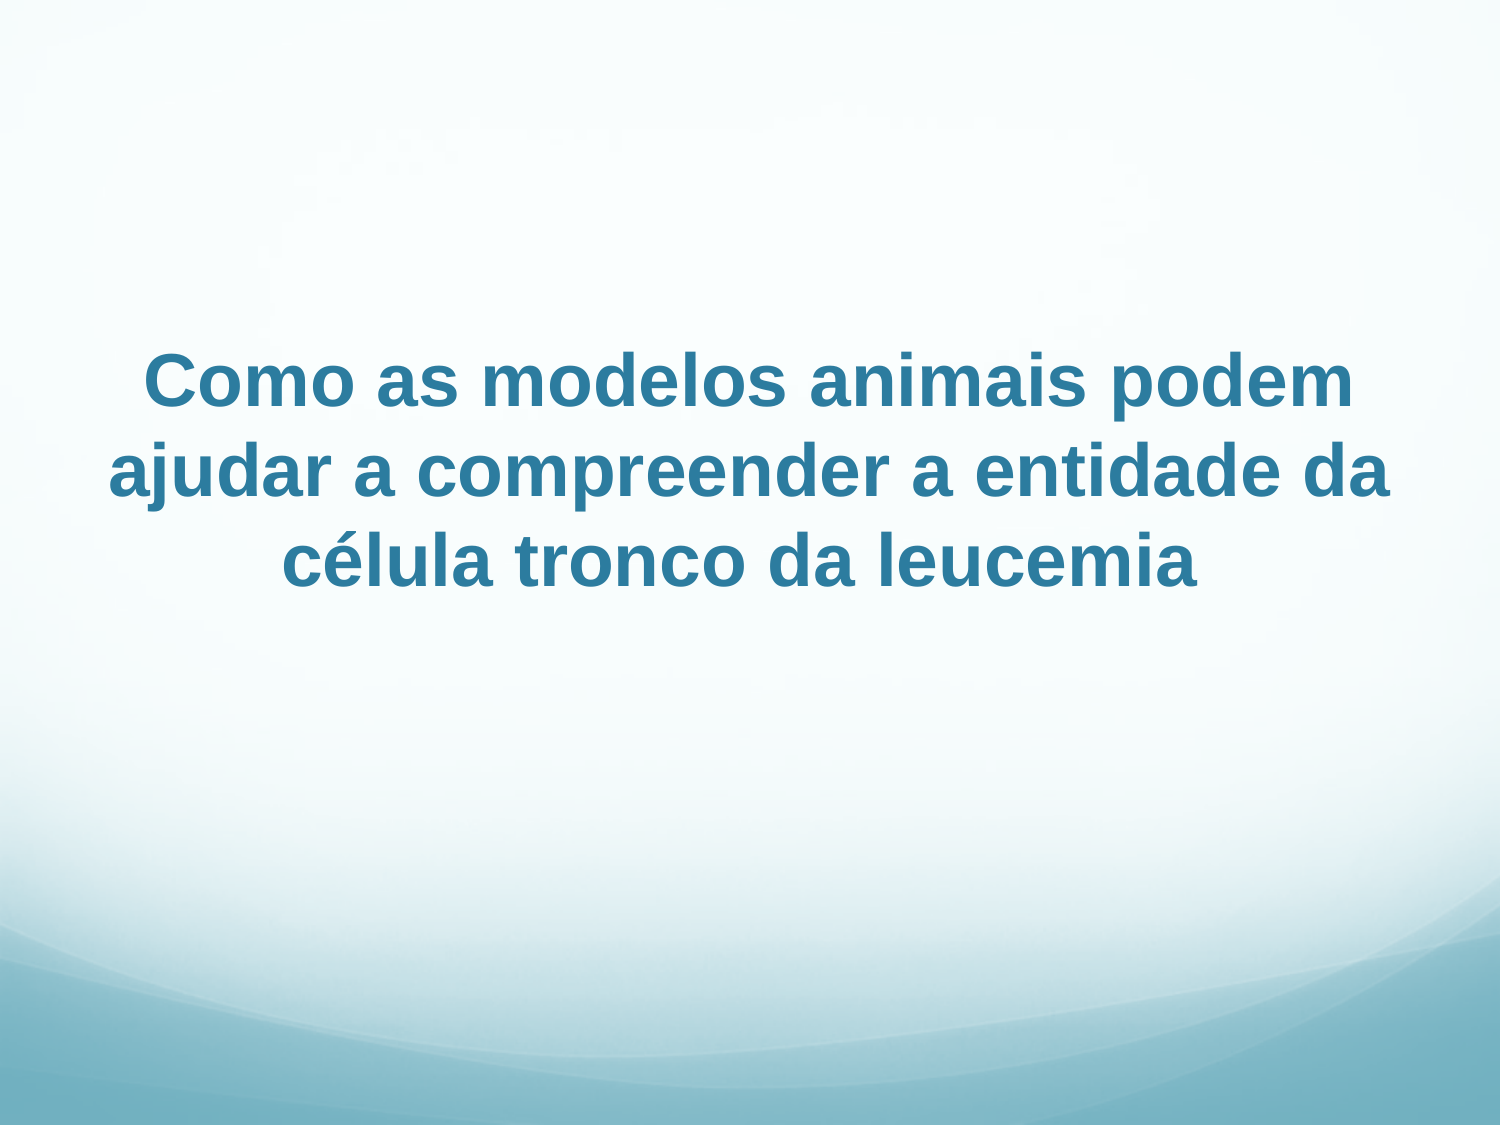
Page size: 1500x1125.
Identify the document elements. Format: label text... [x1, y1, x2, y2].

title Como as modelos animais podem ajudar a compreender a entidade da célula tronco da leucemia [90, 281, 1410, 610]
